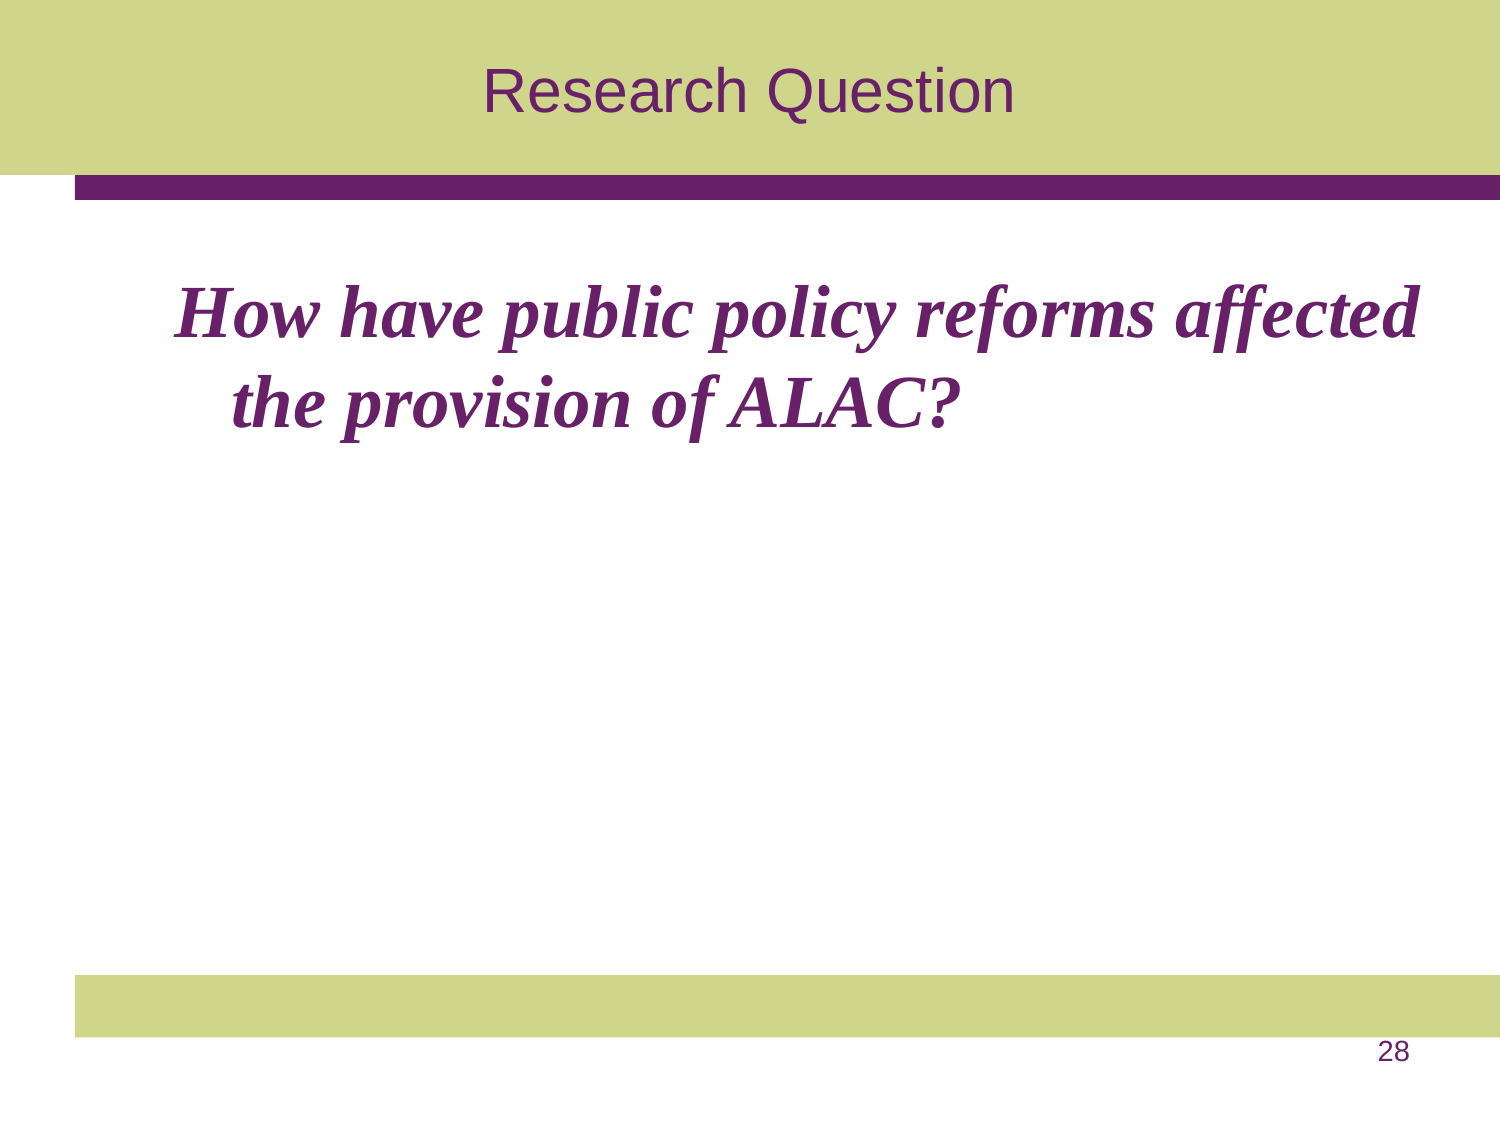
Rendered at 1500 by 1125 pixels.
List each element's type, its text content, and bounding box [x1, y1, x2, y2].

list How have public policy reforms affected the provision of ALAC? [174, 262, 1426, 926]
title Research Question [74, 49, 1426, 151]
text_box 28 [1074, 1024, 1425, 1103]
